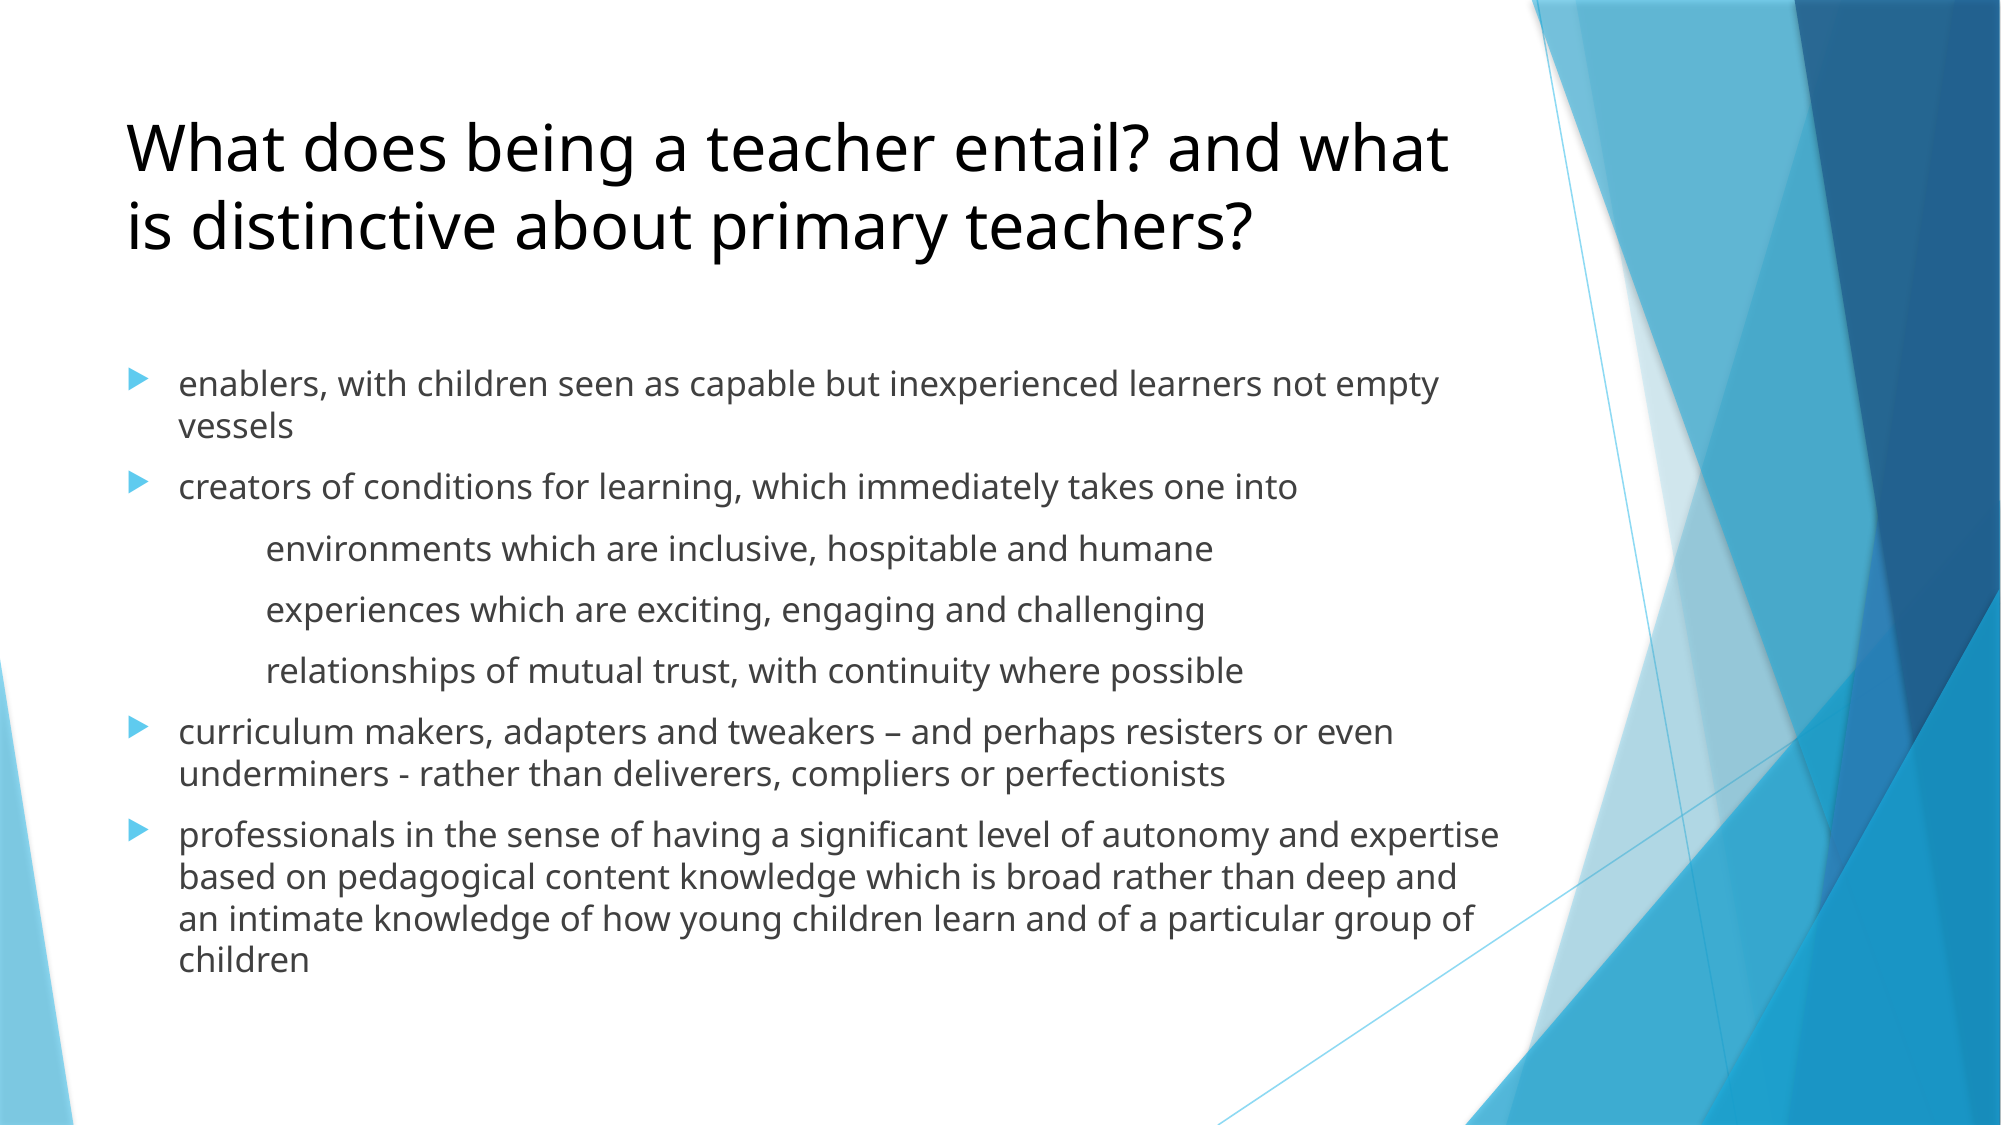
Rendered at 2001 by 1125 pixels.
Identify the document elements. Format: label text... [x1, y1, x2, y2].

title What does being a teacher entail? and what is distinctive about primary teachers? [111, 99, 1522, 317]
list enablers, with children seen as capable but inexperienced learners not empty vessels creators of conditions for learning, which immediately takes one into environments which are inclusive, hospitable and humane experiences which are exciting, engaging and challenging relationships of mutual trust, with continuity where possible curriculum makers, adapters and tweakers – and perhaps resisters or even underminers - rather than deliverers, compliers or perfectionists professionals in the sense of having a significant level of autonomy and expertise based on pedagogical content knowledge which is broad rather than deep and an intimate knowledge of how young children learn and of a particular group of children [111, 354, 1522, 992]
